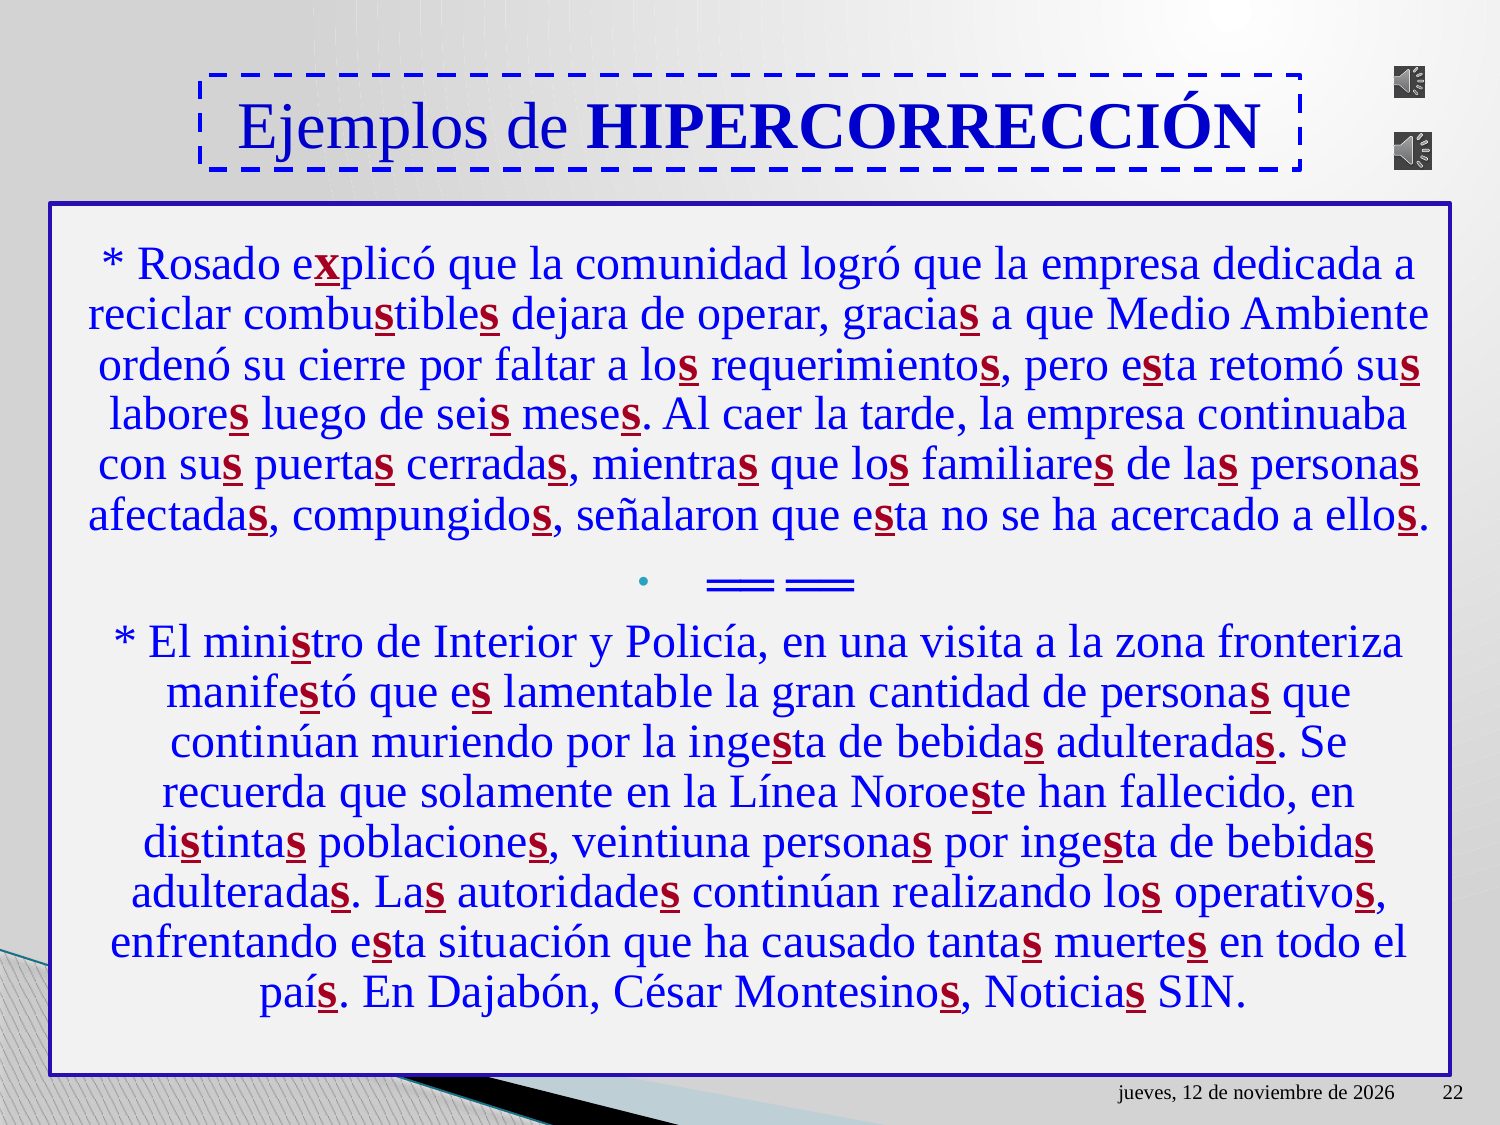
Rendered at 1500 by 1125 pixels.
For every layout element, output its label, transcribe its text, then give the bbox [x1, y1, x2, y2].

picture [1392, 65, 1427, 99]
slide_number 22 [1418, 1051, 1479, 1112]
text_box Ejemplos de HIPERCORRECCIÓN [200, 75, 1300, 170]
list * Rosado explicó que la comunidad logró que la empresa dedicada a reciclar combustibles dejara de operar, gracias a que Medio Ambiente ordenó su cierre por faltar a los requerimientos, pero esta retomó sus labores luego de seis meses. Al caer la tarde, la empresa continuaba con sus puertas cerradas, mientras que los familiares de las personas afectadas, compungidos, señalaron que esta no se ha acercado a ellos. ══ ══ * El ministro de Interior y Policía, en una visita a la zona fronteriza manifestó que es lamentable la gran cantidad de personas que continúan muriendo por la ingesta de bebidas adulteradas. Se recuerda que solamente en la Línea Noroeste han fallecido, en distintas poblaciones, veintiuna personas por ingesta de bebidas adulteradas. Las autoridades continúan realizando los operativos, enfrentando esta situación que ha causado tantas muertes en todo el país. En Dajabón, César Montesinos, Noticias SIN. [50, 203, 1450, 1075]
slide_number jueves, 30 de marzo de 2023 [1103, 1051, 1418, 1112]
picture [1392, 131, 1433, 172]
